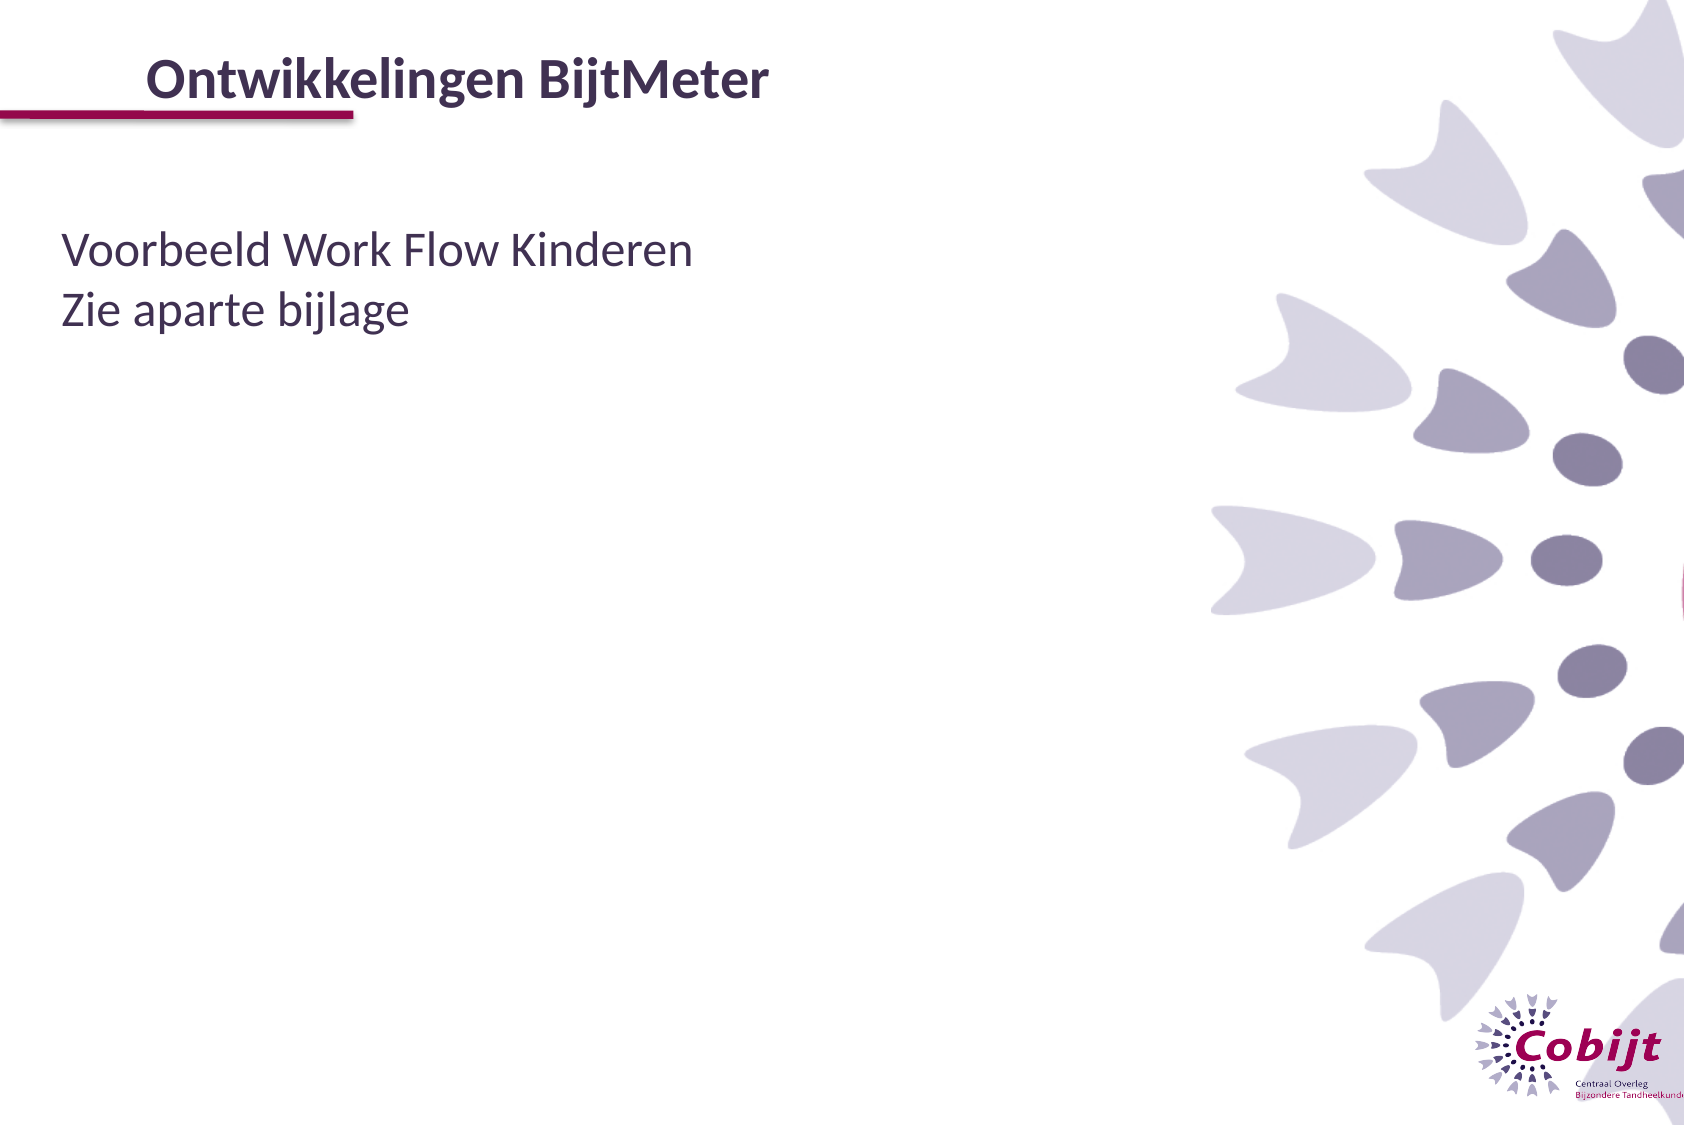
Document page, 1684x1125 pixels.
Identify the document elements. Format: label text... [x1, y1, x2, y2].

text_box Voorbeeld Work Flow Kinderen Zie aparte bijlage [46, 149, 1206, 449]
picture [1211, 0, 1684, 1125]
text_box Ontwikkelingen BijtMeter [64, 33, 854, 118]
